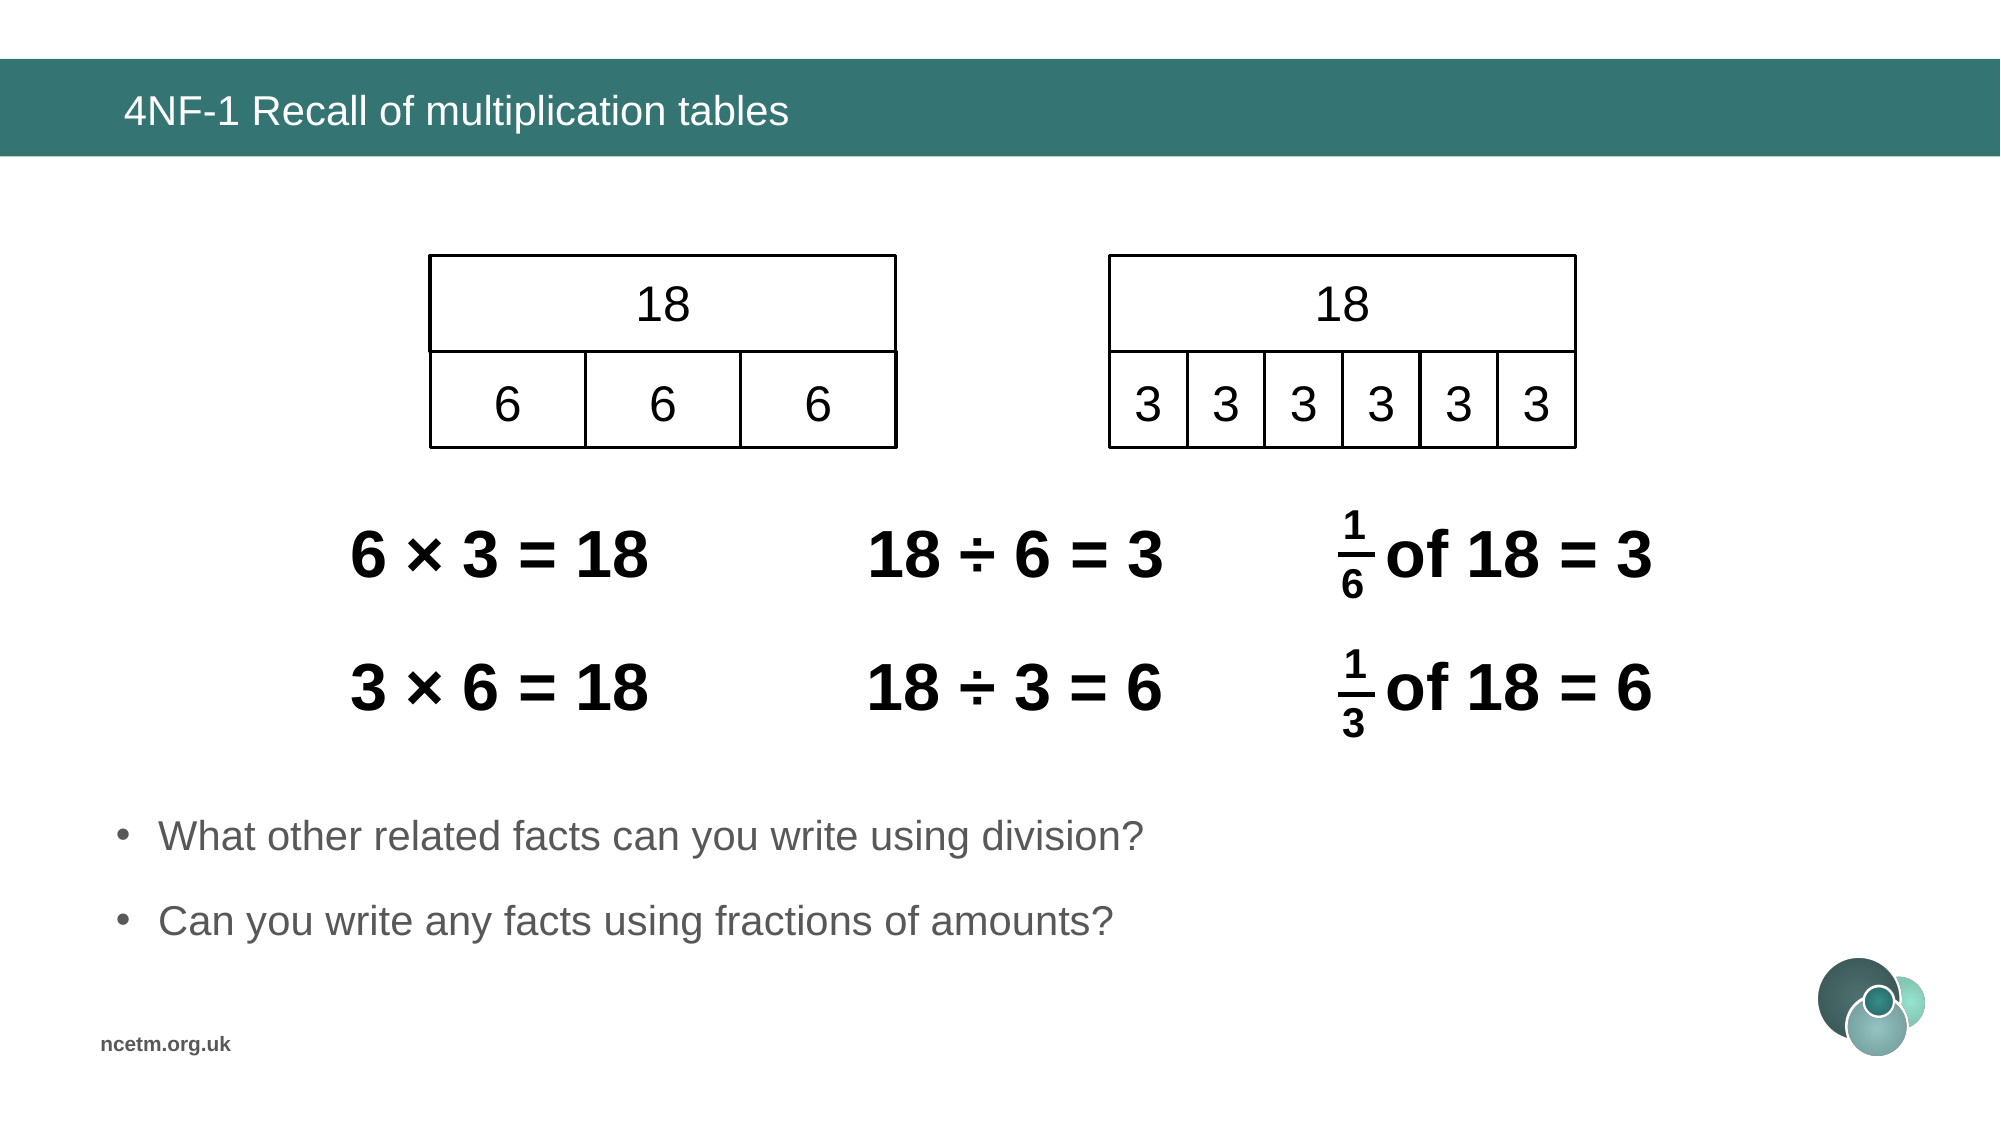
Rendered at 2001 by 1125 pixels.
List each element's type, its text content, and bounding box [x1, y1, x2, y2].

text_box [851, 503, 1190, 733]
title 4NF-1 Recall of multiplication tables [97, 76, 1945, 147]
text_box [429, 255, 897, 448]
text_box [1103, 255, 1582, 448]
text_box 6 × 3 = 18 [335, 503, 673, 599]
picture [1258, 639, 1409, 743]
picture [1335, 501, 1371, 604]
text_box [1337, 503, 1677, 733]
picture [1818, 958, 1925, 1056]
text_box 3 × 6 = 18 [335, 636, 669, 732]
text_box What other related facts can you write using division? Can you write any facts using fractions of amounts? [101, 791, 1637, 999]
